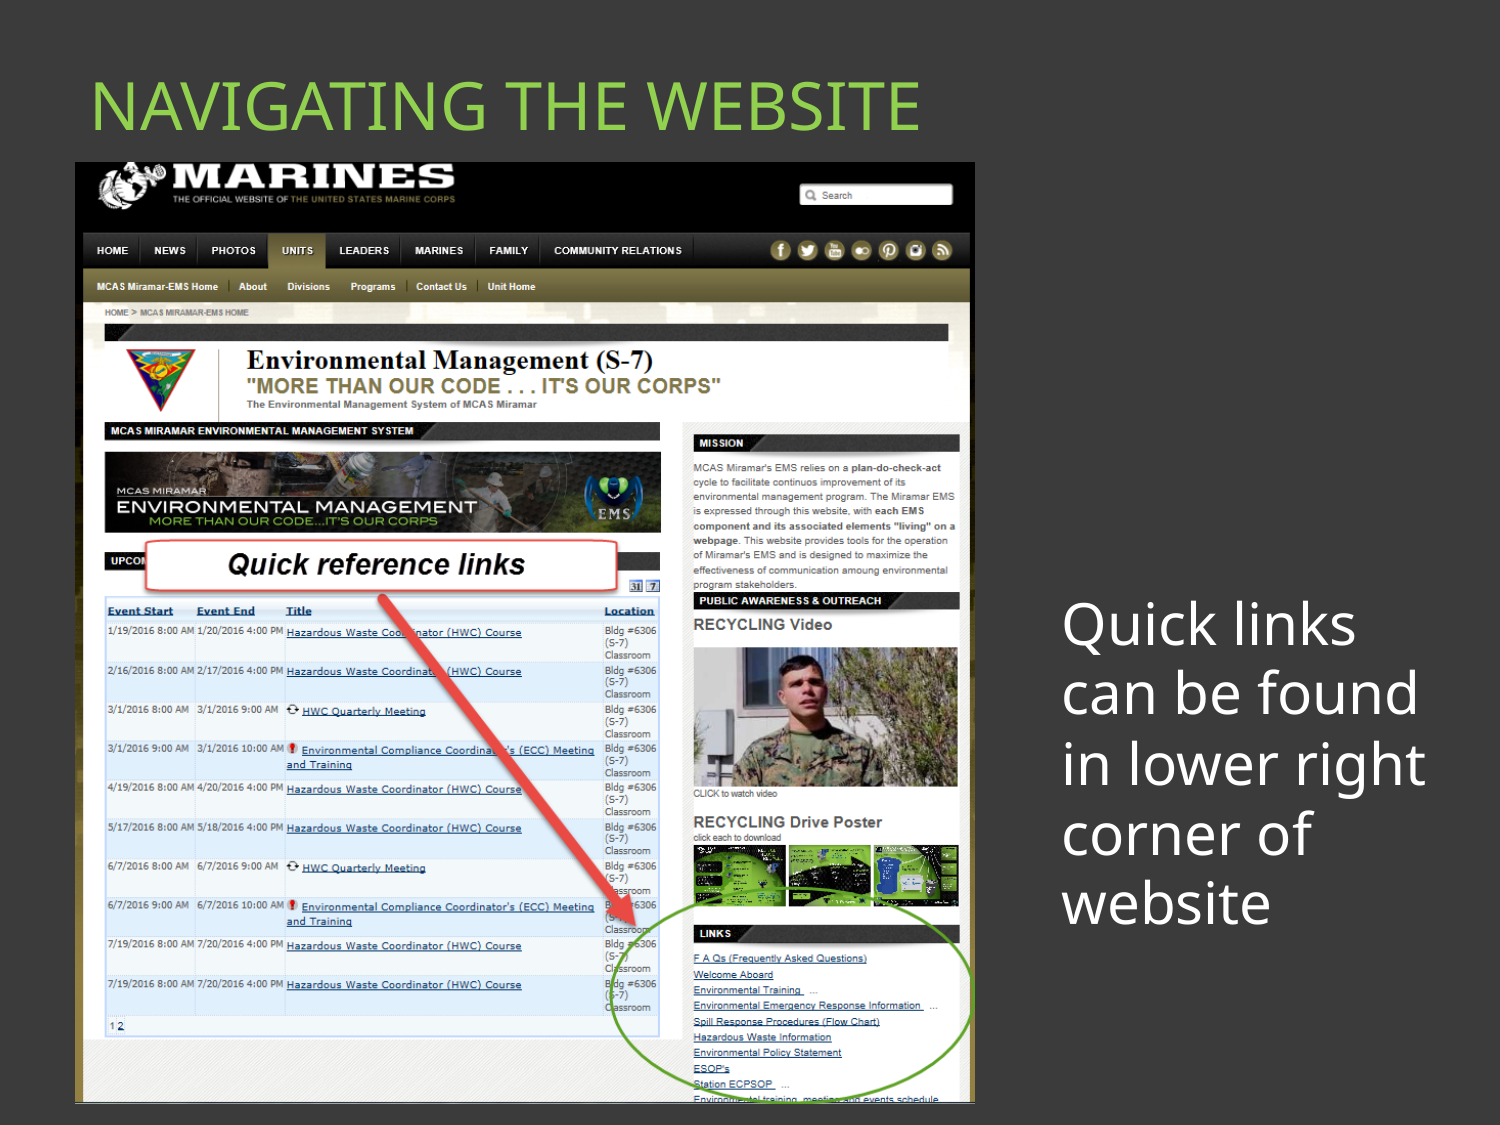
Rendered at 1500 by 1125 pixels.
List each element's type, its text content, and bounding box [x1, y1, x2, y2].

text_box Quick links can be found in lower right corner of website [1046, 579, 1447, 944]
title Navigating the Website [75, 45, 1425, 163]
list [74, 162, 976, 1104]
